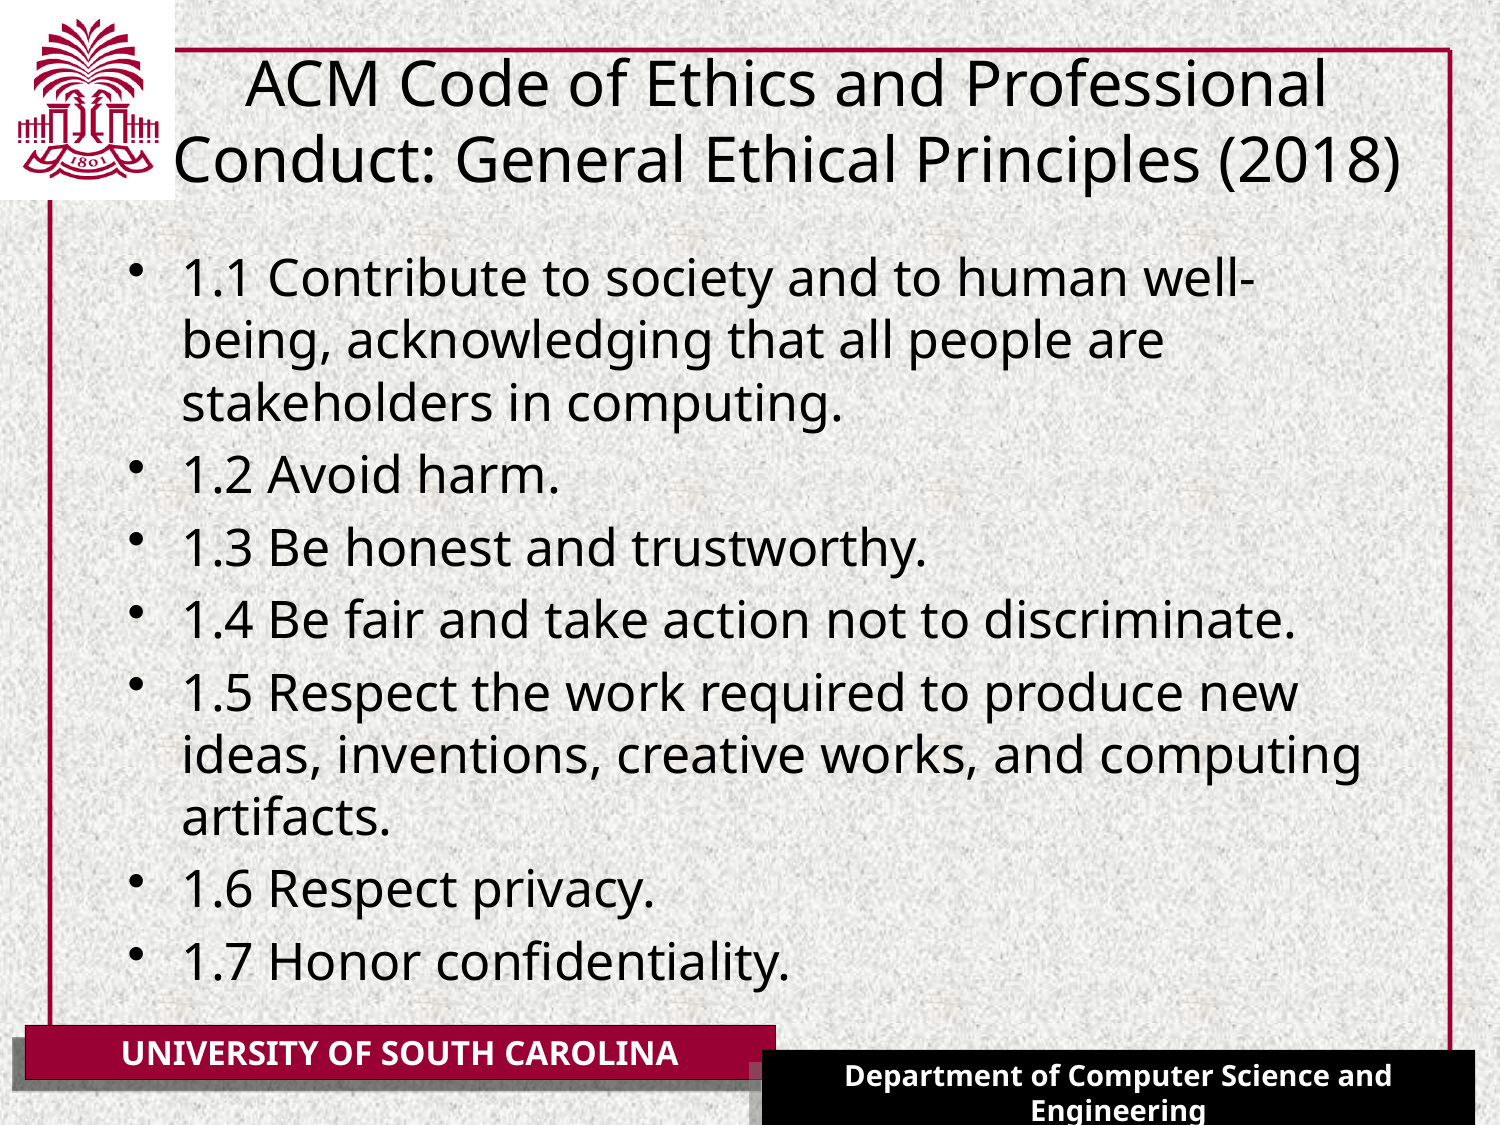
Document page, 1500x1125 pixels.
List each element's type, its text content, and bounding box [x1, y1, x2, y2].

picture [13, 1038, 749, 1091]
picture [0, 0, 1500, 1125]
list 1.1 Contribute to society and to human well-being, acknowledging that all people are stakeholders in computing. 1.2 Avoid harm. 1.3 Be honest and trustworthy. 1.4 Be fair and take action not to discriminate. 1.5 Respect the work required to produce new ideas, inventions, creative works, and computing artifacts. 1.6 Respect privacy. 1.7 Honor confidentiality. [112, 237, 1388, 1000]
title ACM Code of Ethics and Professional Conduct: General Ethical Principles (2018) [150, 24, 1425, 213]
